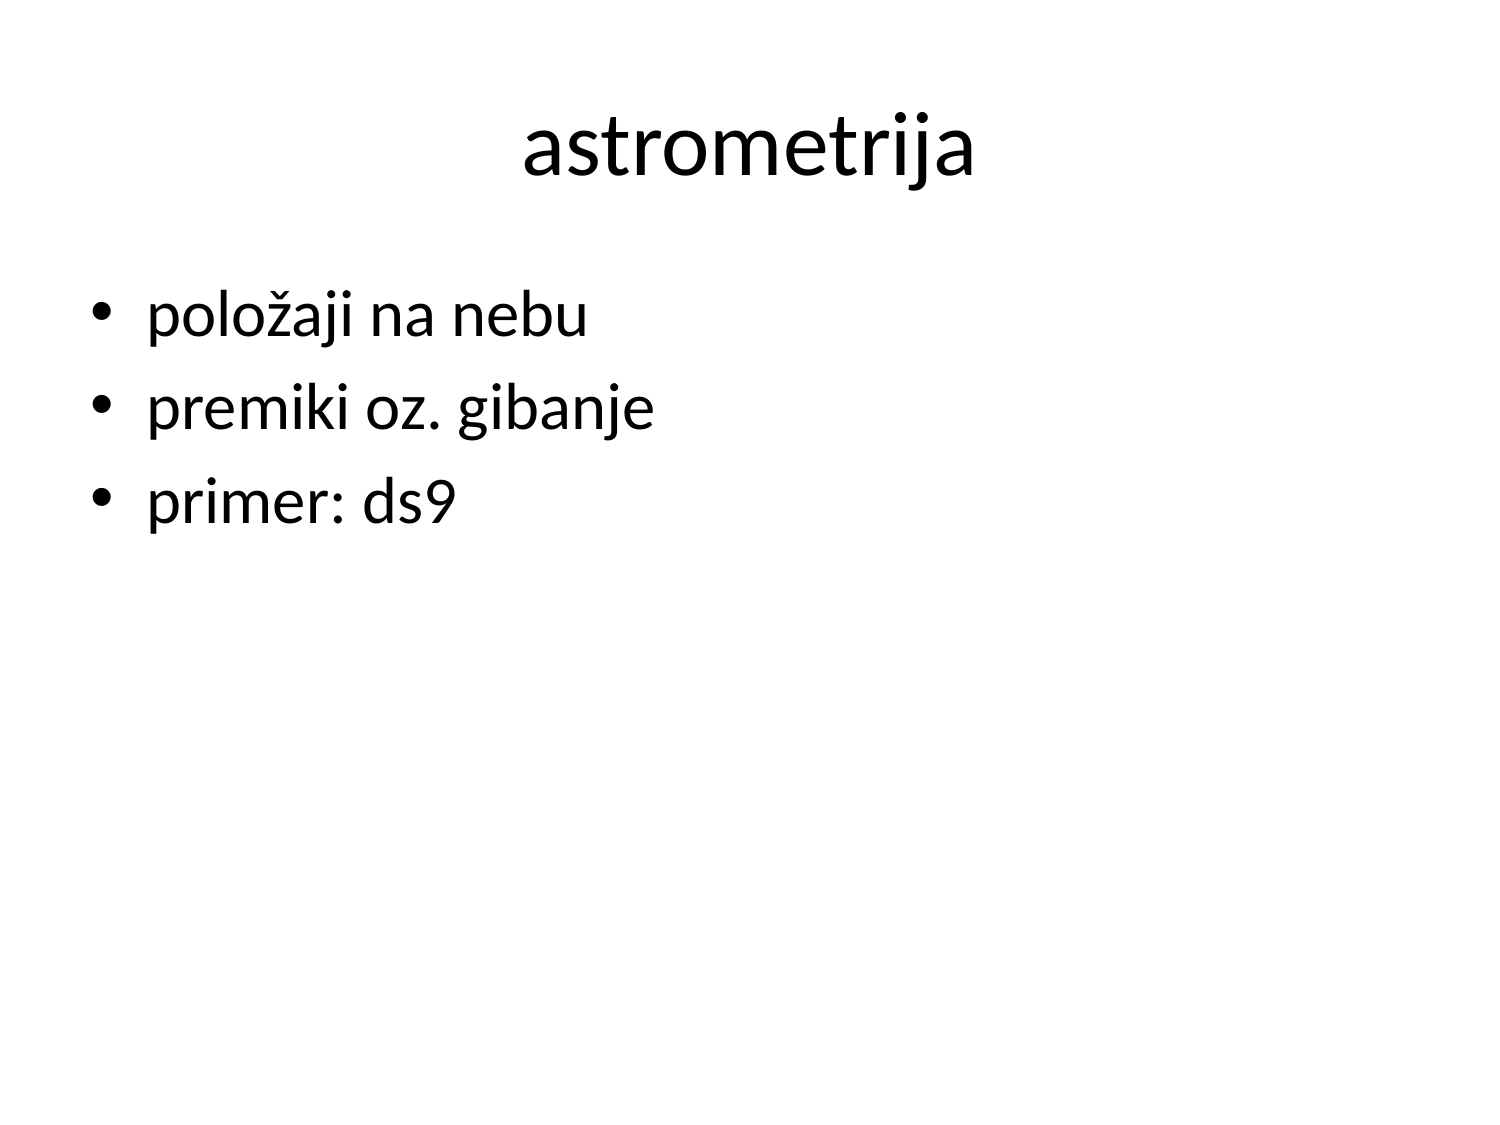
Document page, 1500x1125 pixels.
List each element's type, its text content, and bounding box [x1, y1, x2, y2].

list položaji na nebu premiki oz. gibanje primer: ds9 [75, 262, 1425, 1005]
title astrometrija [75, 45, 1425, 233]
